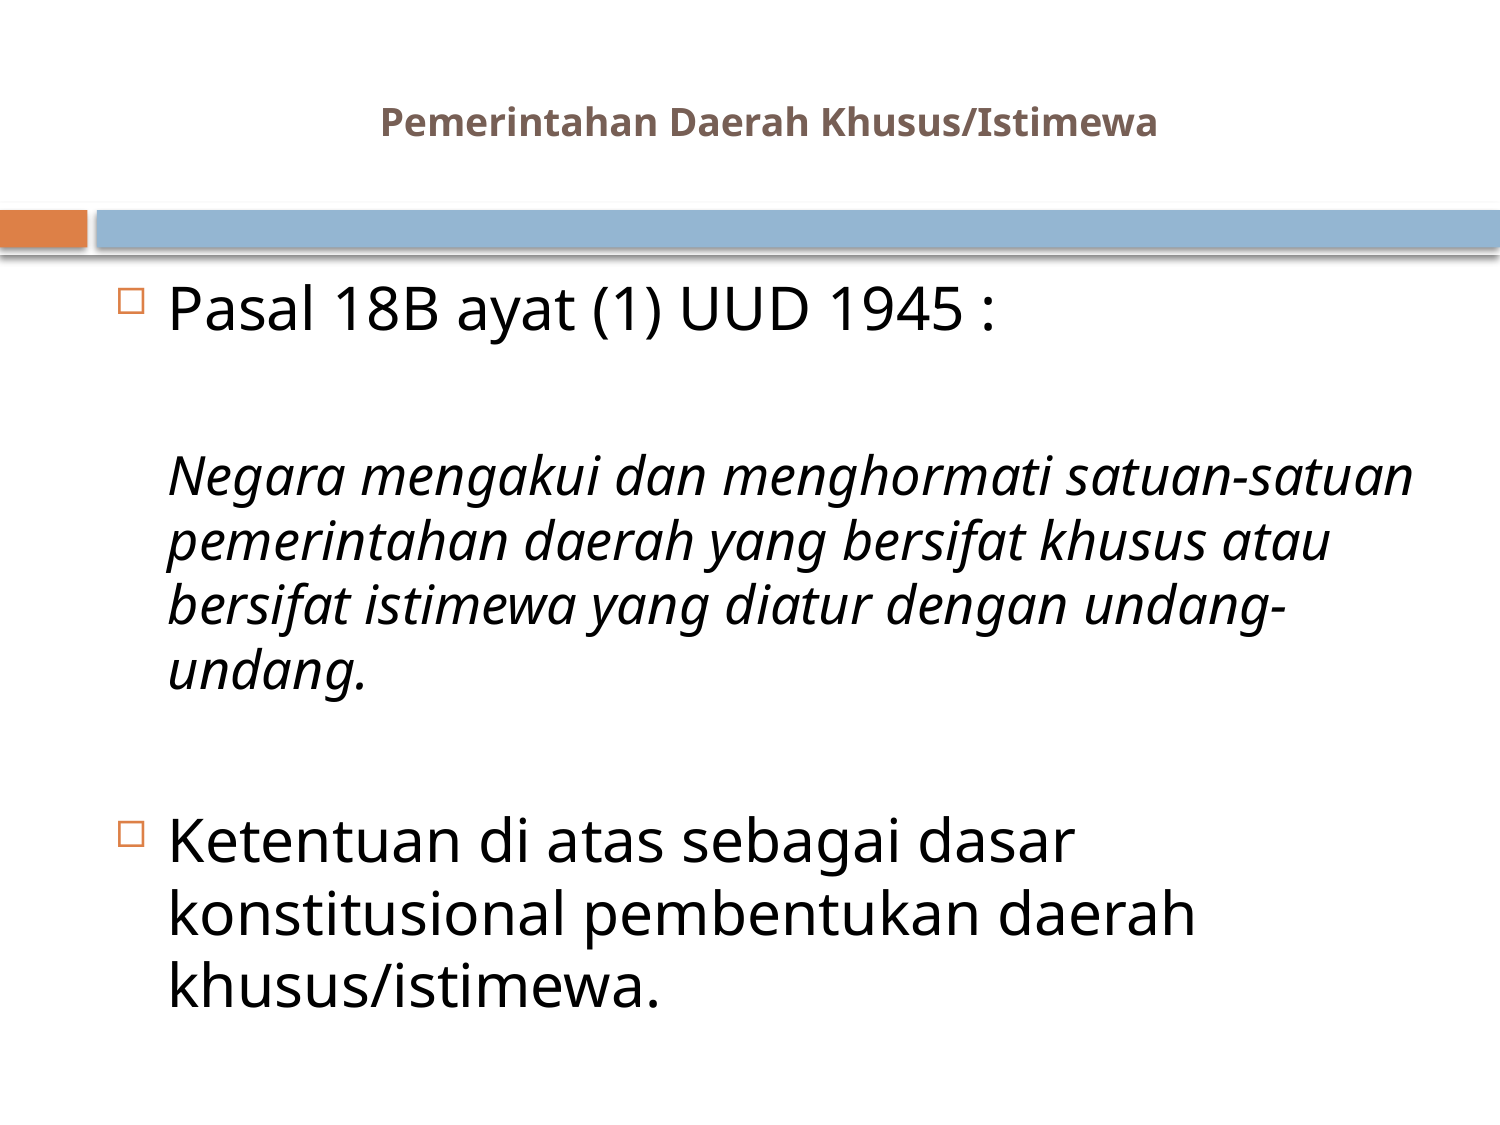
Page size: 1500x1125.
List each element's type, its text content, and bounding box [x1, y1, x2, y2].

list Pasal 18B ayat (1) UUD 1945 : Negara mengakui dan menghormati satuan-satuan pemerintahan daerah yang bersifat khusus atau bersifat istimewa yang diatur dengan undang-undang. Ketentuan di atas sebagai dasar konstitusional pembentukan daerah khusus/istimewa. [100, 262, 1438, 1000]
title Pemerintahan Daerah Khusus/Istimewa [100, 37, 1438, 200]
